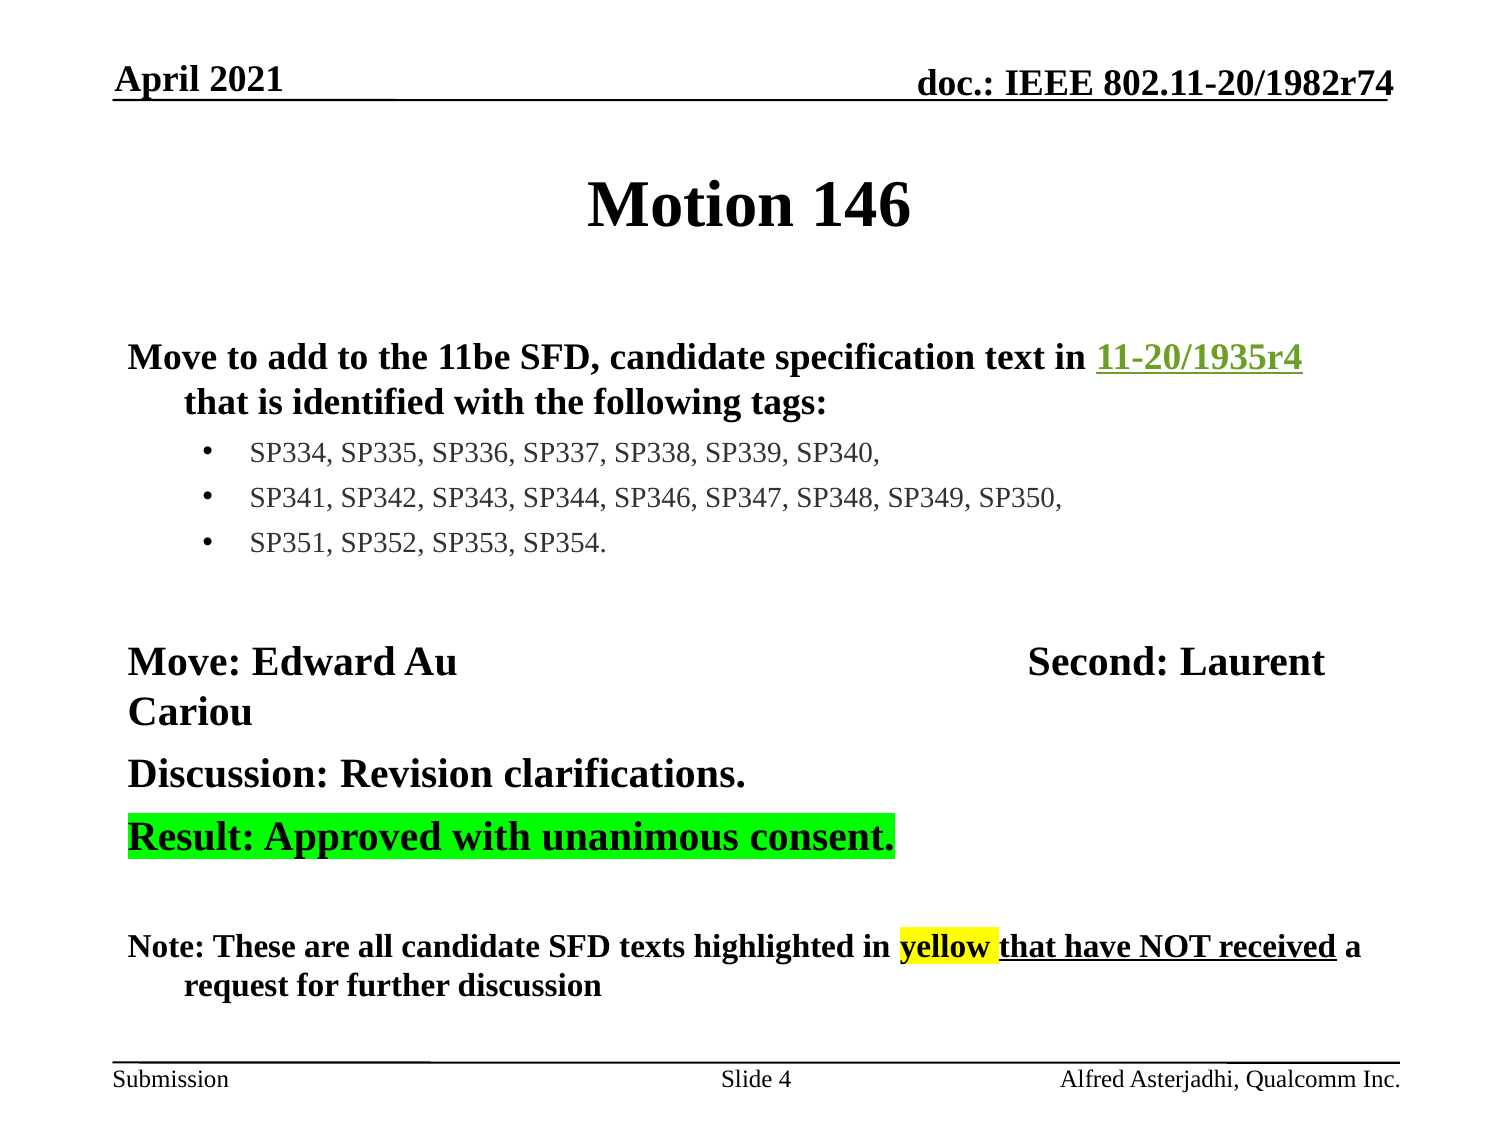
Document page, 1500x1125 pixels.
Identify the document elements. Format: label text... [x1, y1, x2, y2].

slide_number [114, 54, 423, 100]
footer Alfred Asterjadhi, Qualcomm Inc. [878, 1061, 1402, 1093]
slide_number Slide 4 [712, 1061, 800, 1123]
title Motion 146 [112, 112, 1388, 288]
list Move to add to the 11be SFD, candidate specification text in 11-20/1935r4 that is identified with the following tags: SP334, SP335, SP336, SP337, SP338, SP339, SP340, SP341, SP342, SP343, SP344, SP346, SP347, SP348, SP349, SP350, SP351, SP352, SP353, SP354. Move: Edward Au Second: Laurent Cariou Discussion: Revision clarifications. Result: Approved with unanimous consent. Note: These are all candidate SFD texts highlighted in yellow that have NOT received a request for further discussion [112, 324, 1388, 1063]
